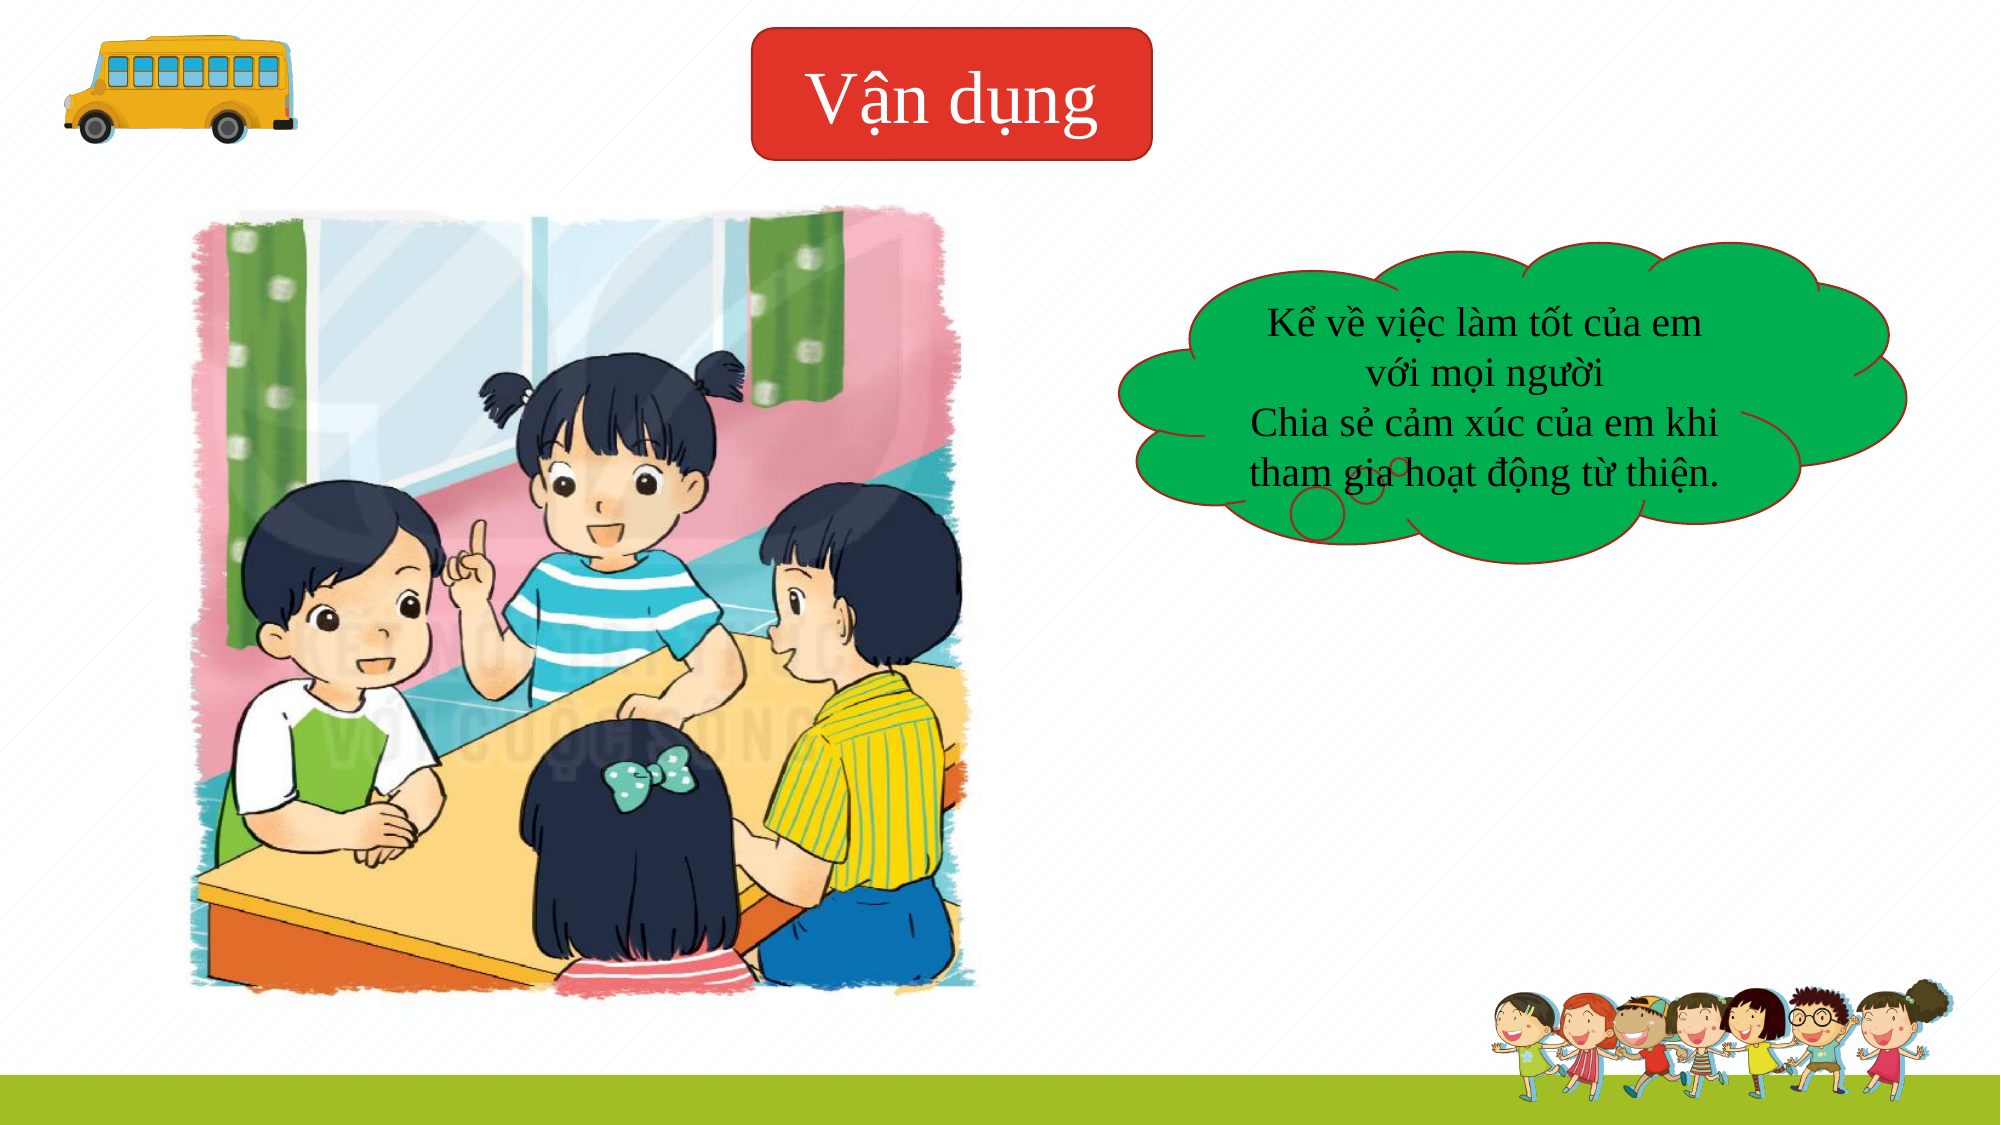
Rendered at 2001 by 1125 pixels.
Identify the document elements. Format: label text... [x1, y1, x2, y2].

picture [1491, 979, 1954, 1102]
text_box Vận dụng [750, 27, 1153, 161]
text_box Kể về việc làm tốt của em với mọi người Chia sẻ cảm xúc của em khi tham gia hoạt động từ thiện. [1117, 241, 1908, 565]
picture [156, 198, 1000, 1010]
picture [64, 35, 298, 144]
